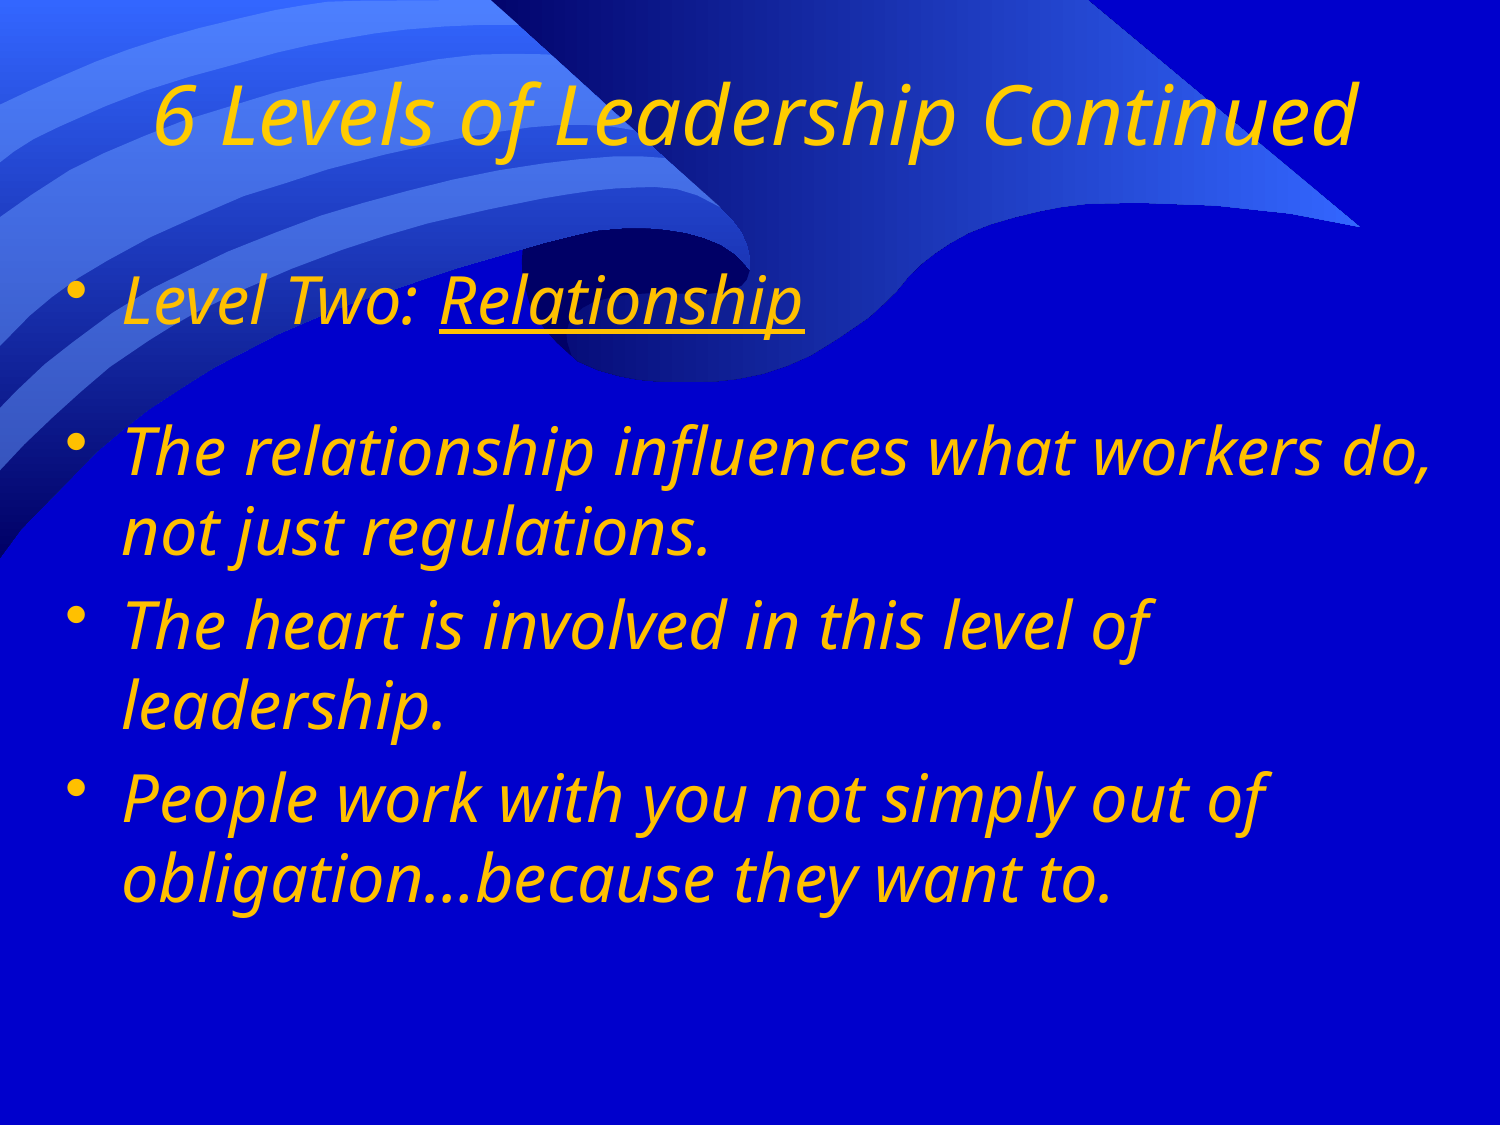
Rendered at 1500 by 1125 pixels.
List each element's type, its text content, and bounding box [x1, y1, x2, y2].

title 6 Levels of Leadership Continued [62, 24, 1451, 201]
list Level Two: Relationship The relationship influences what workers do, not just regulations. The heart is involved in this level of leadership. People work with you not simply out of obligation…because they want to. [49, 249, 1463, 1088]
